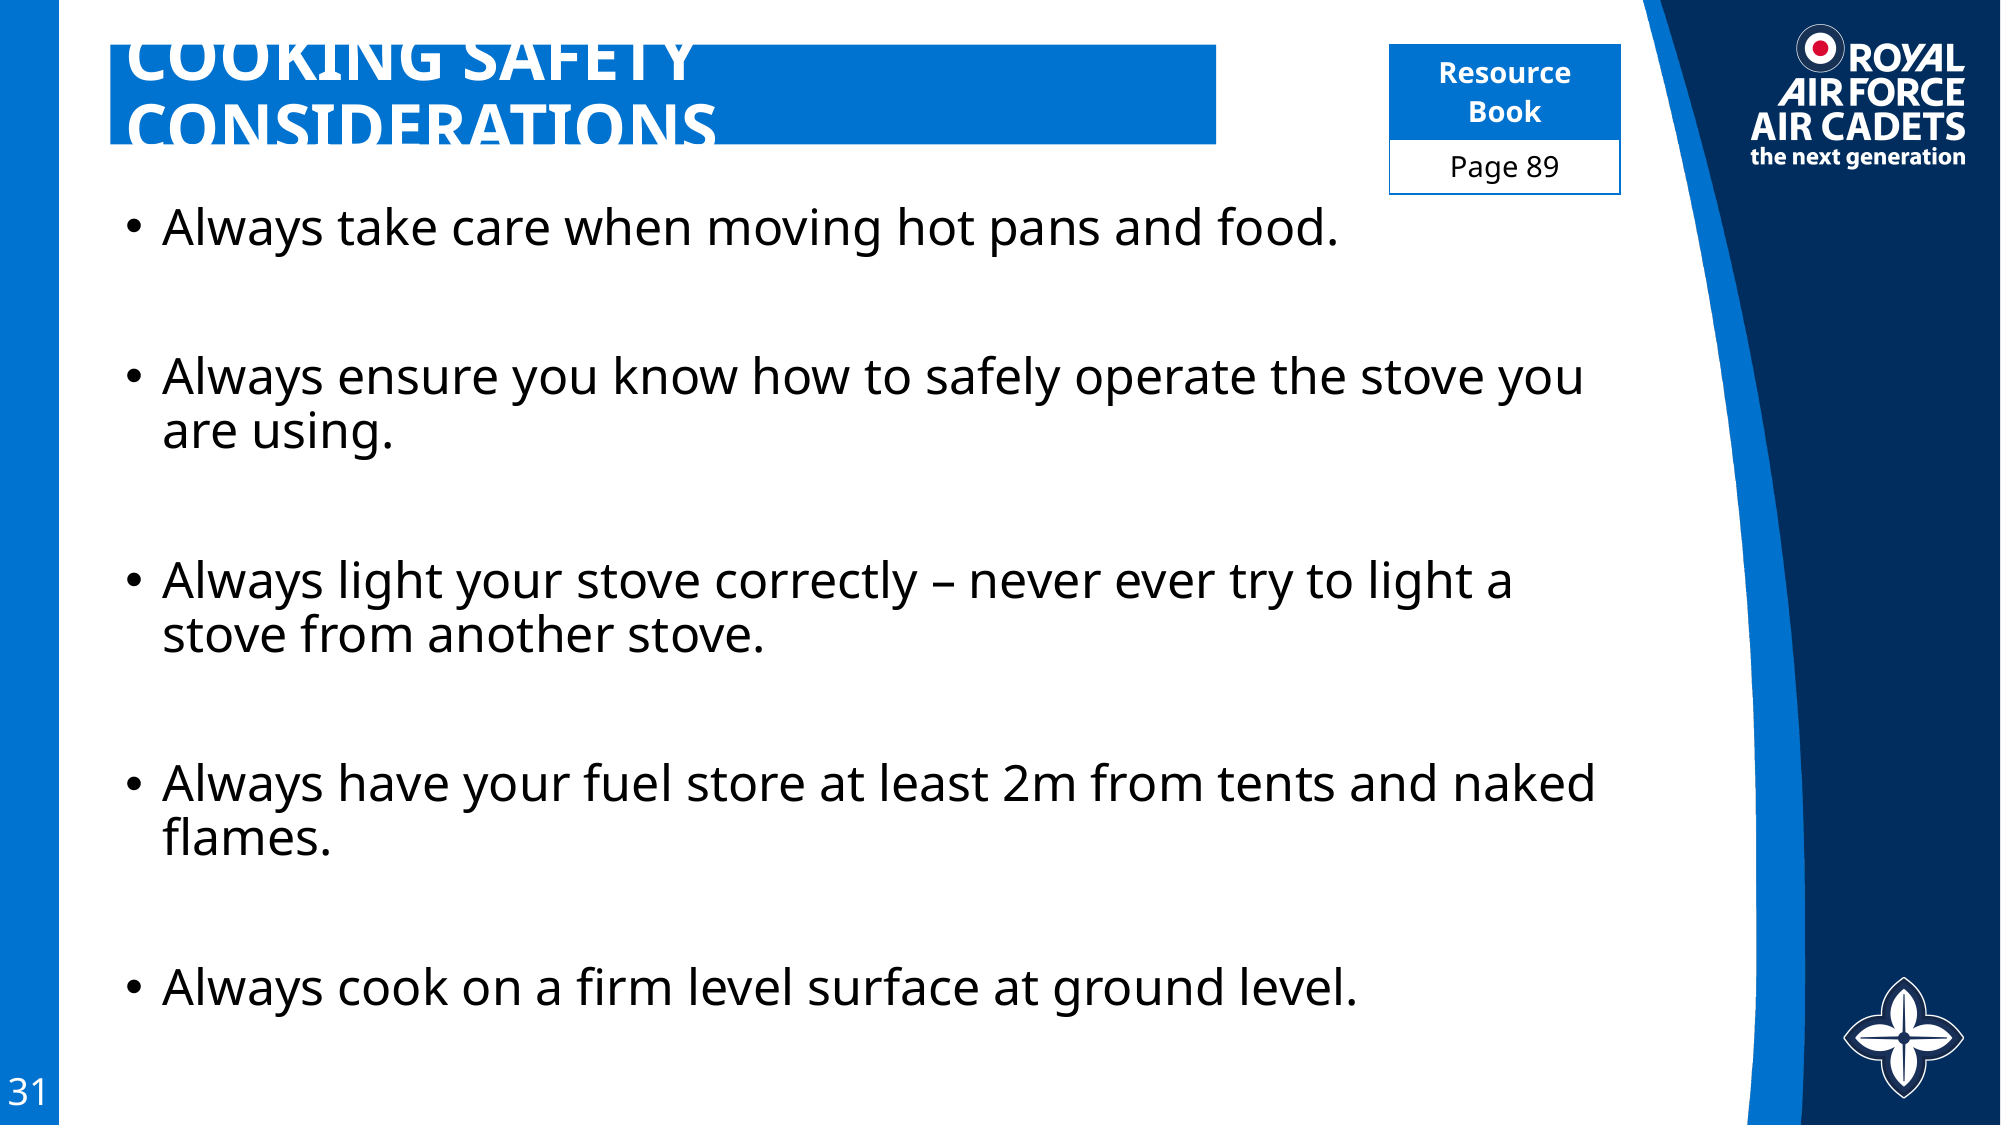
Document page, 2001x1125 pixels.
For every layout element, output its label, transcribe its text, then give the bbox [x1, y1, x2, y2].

title COOKING SAFETY CONSIDERATIONS [110, 44, 1217, 145]
table_header Resource Book [1390, 45, 1619, 138]
list Always take care when moving hot pans and food. Always ensure you know how to safely operate the stove you are using. Always light your stove correctly – never ever try to light a stove from another stove. Always have your fuel store at least 2m from tents and naked flames. Always cook on a firm level surface at ground level. [110, 194, 1621, 1048]
picture [1614, 1, 2001, 1124]
table_cell Page 89 [1390, 140, 1619, 193]
